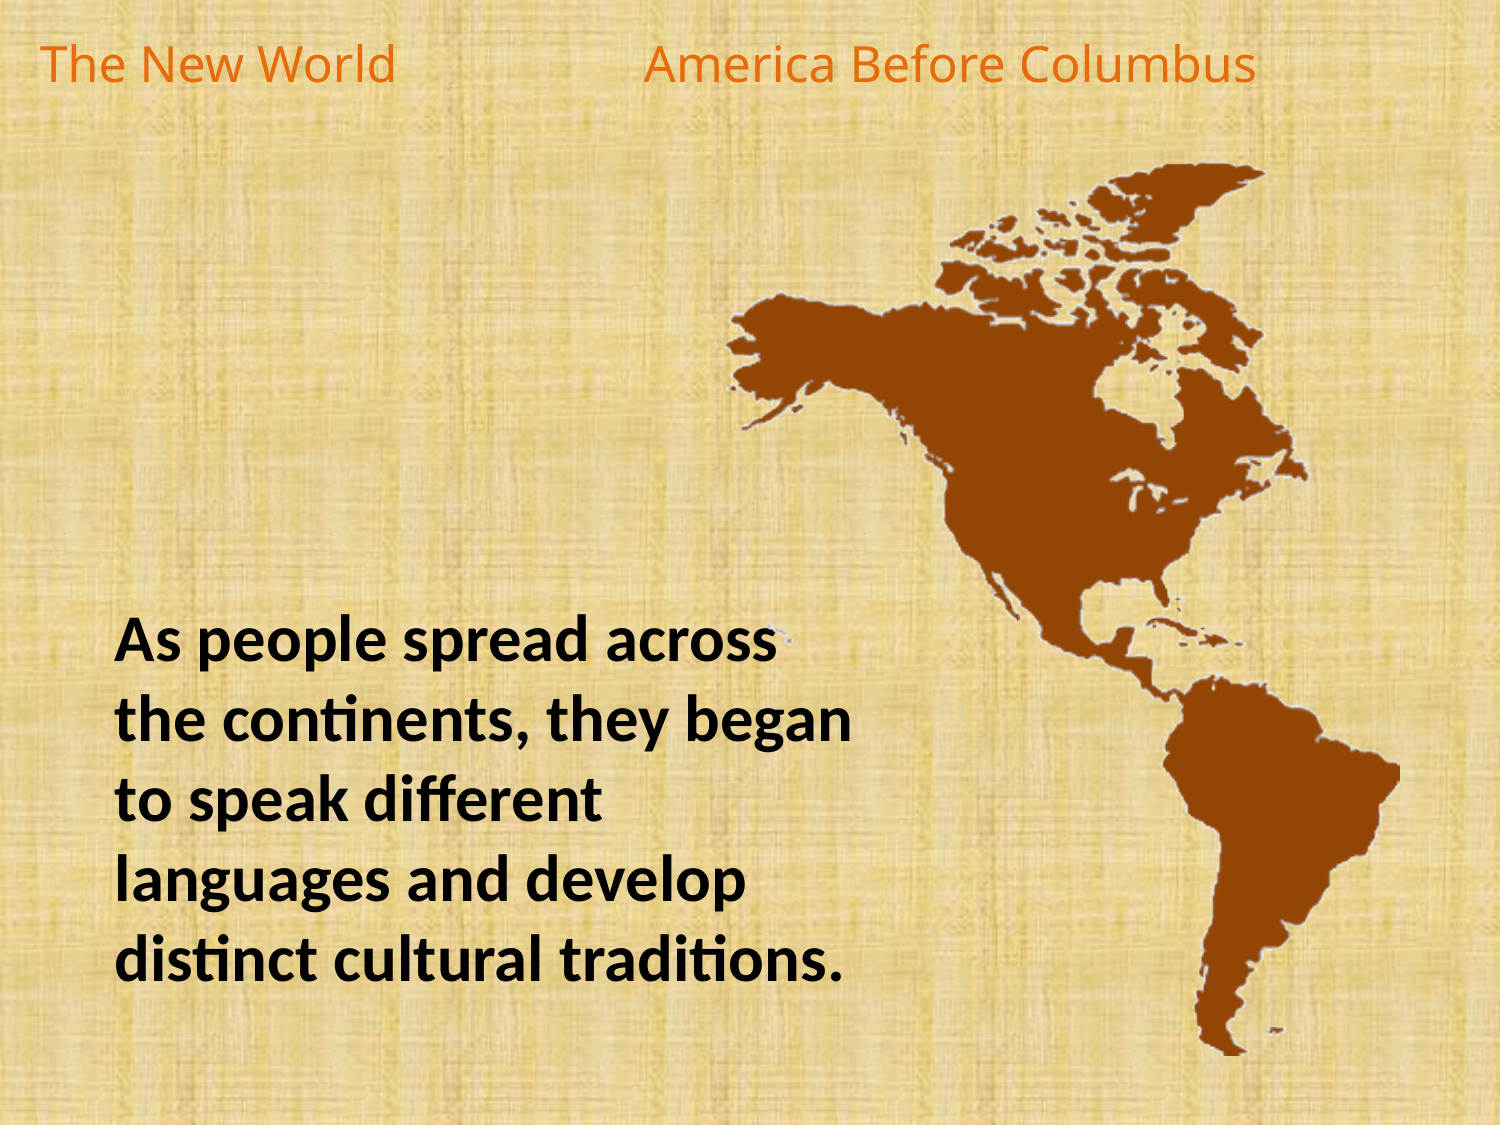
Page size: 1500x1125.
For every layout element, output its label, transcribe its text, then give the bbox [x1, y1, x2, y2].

text_box The New World America Before Columbus [24, 24, 1500, 100]
picture [0, 0, 1500, 1125]
text_box As people spread across the continents, they began to speak different languages and develop distinct cultural traditions. [99, 587, 875, 1082]
